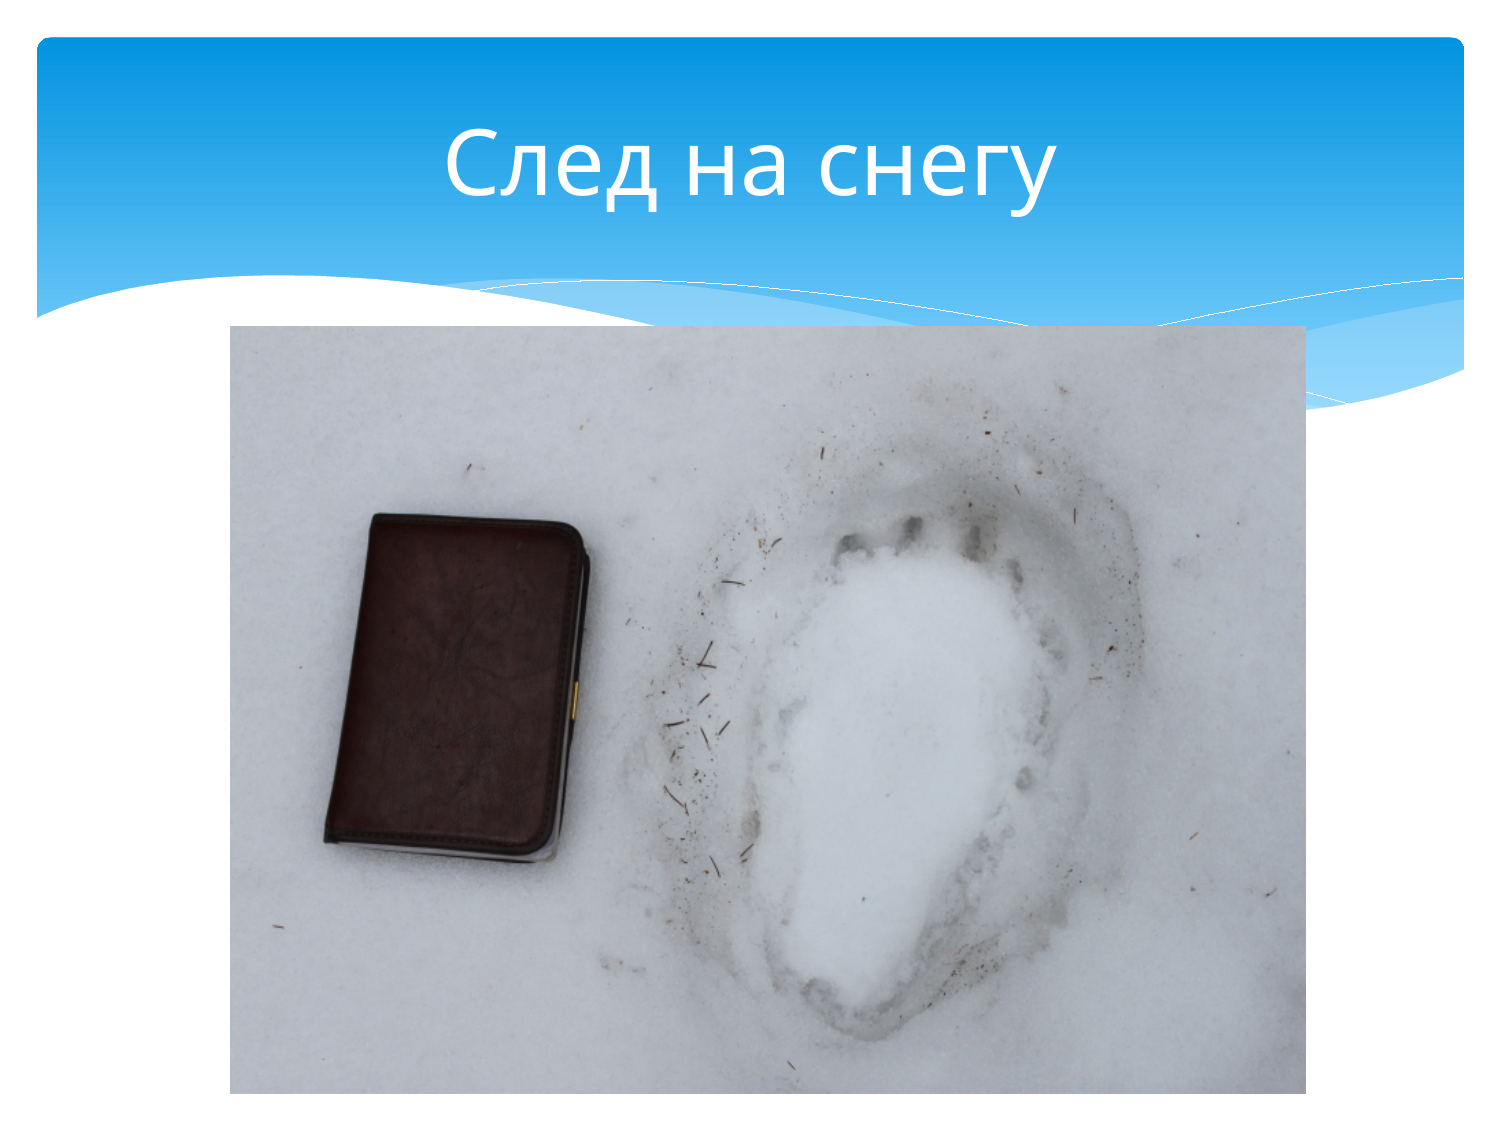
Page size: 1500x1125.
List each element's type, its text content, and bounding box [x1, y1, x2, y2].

picture [229, 326, 1306, 1095]
title След на снегу [75, 55, 1425, 261]
